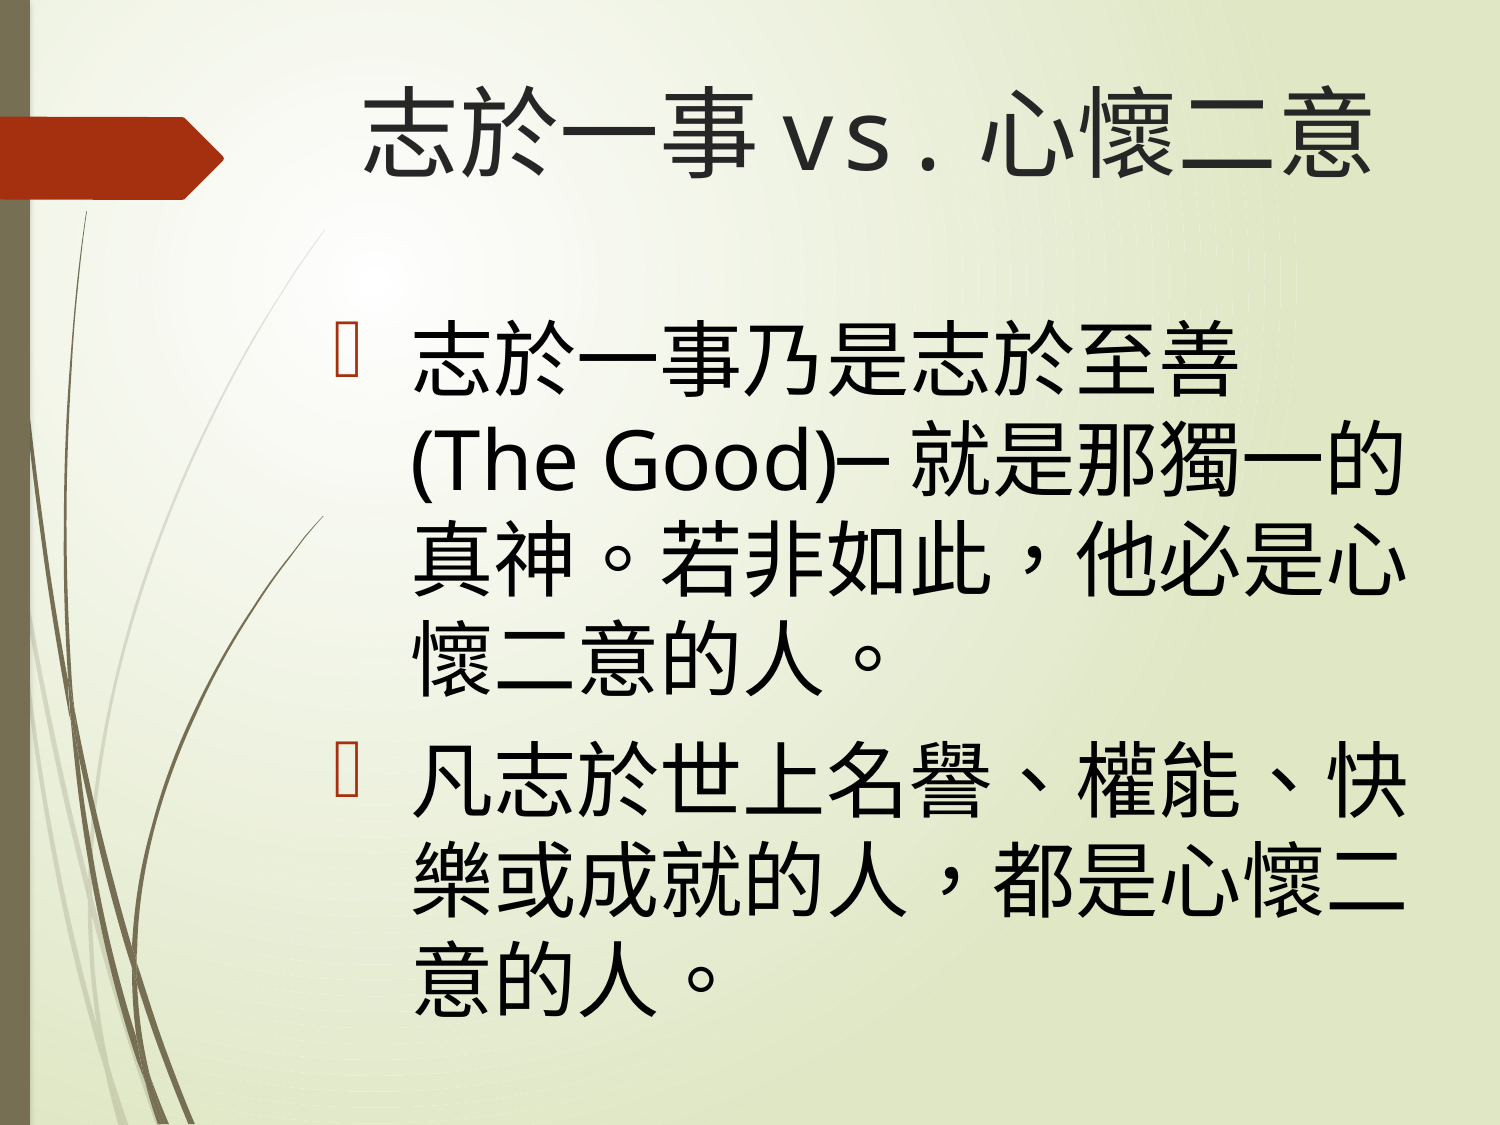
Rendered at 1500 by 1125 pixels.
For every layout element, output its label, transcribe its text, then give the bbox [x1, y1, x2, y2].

list 志於一事乃是志於至善(The Good)─就是那獨一的真神。若非如此，他必是心懷二意的人。 凡志於世上名譽、權能、快樂或成就的人，都是心懷二意的人。 [318, 299, 1438, 1100]
title 志於一事vs.心懷二意 [300, 62, 1438, 273]
